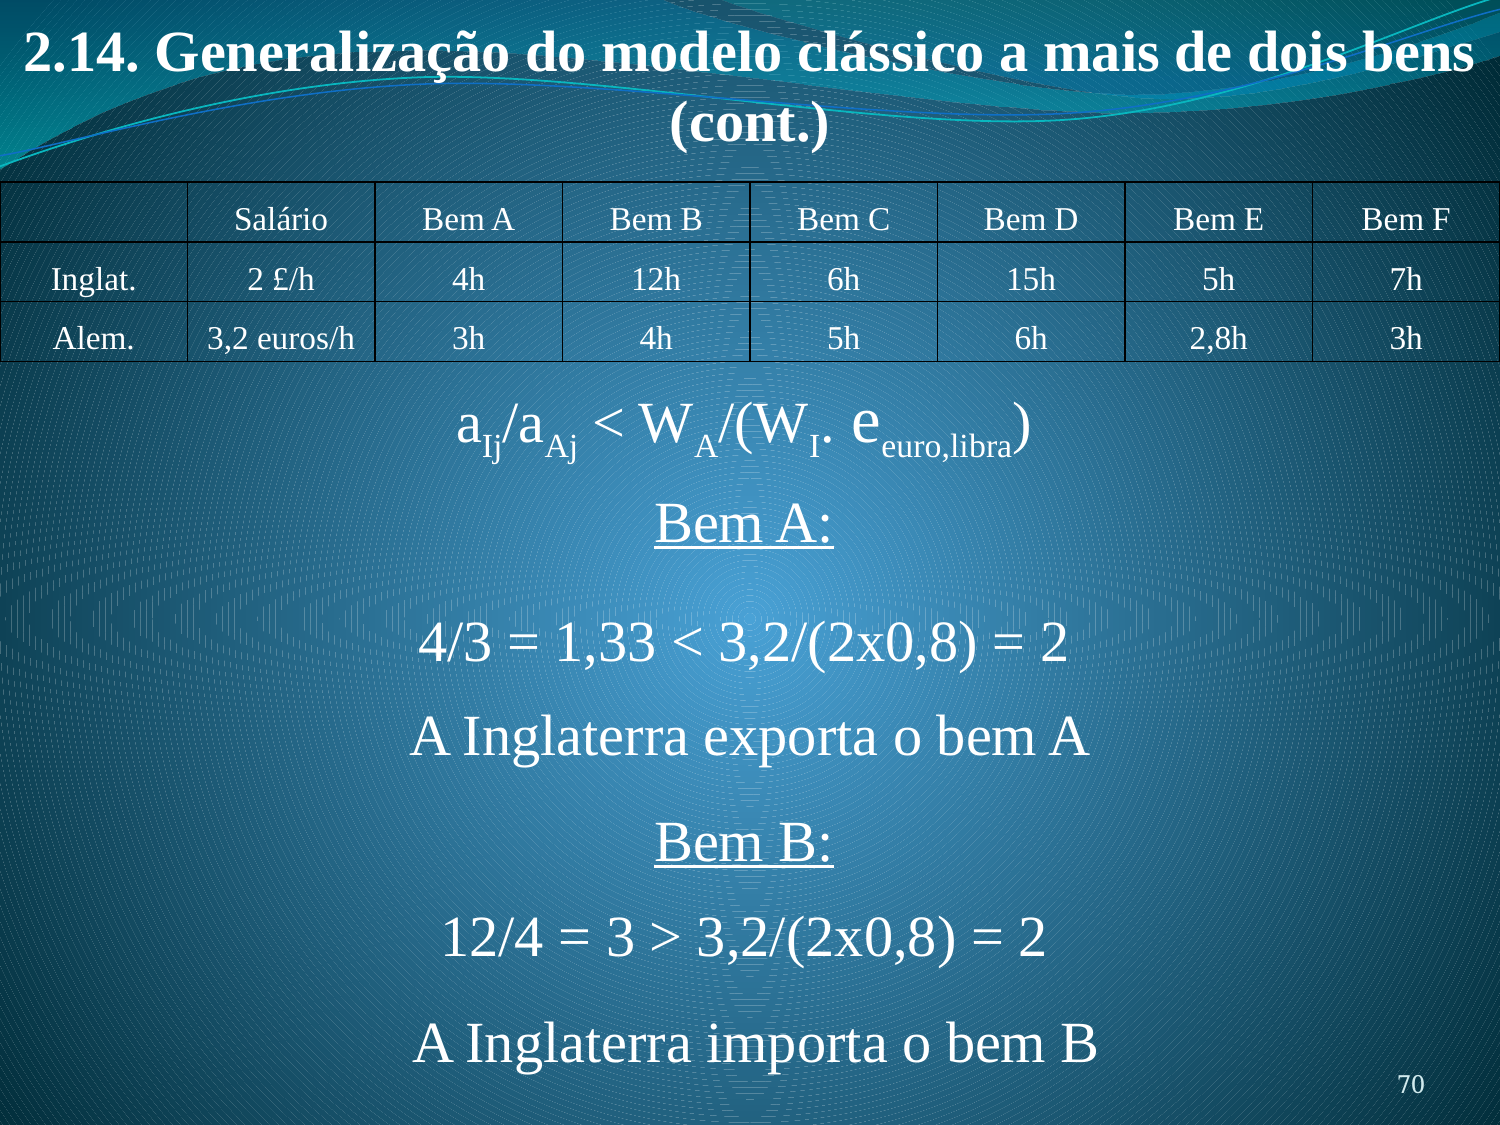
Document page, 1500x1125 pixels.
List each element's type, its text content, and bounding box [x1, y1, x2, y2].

table_cell 2 £/h [188, 243, 374, 301]
table_cell 4h [563, 302, 749, 361]
table_cell 5h [1126, 243, 1312, 301]
table_cell 3h [376, 302, 562, 361]
table_cell 3h [1313, 302, 1499, 361]
table_cell 2,8h [1126, 302, 1312, 361]
slide_number 70 [1299, 1042, 1425, 1103]
text_box A Inglaterra importa o bem B [5, 996, 1500, 1082]
table_cell 6h [938, 302, 1124, 361]
text_box Bem B: [0, 795, 1494, 881]
table_header Bem A [376, 183, 562, 241]
table_header Bem E [1126, 183, 1312, 241]
table_cell Inglat. [1, 243, 187, 301]
table_cell 12h [563, 243, 749, 301]
table_header Bem D [938, 183, 1124, 241]
text_box 2.14. Generalização do modelo clássico a mais de dois bens (cont.) [3, 5, 1497, 87]
text_box 4/3 = 1,33 < 3,2/(2x0,8) = 2 [0, 595, 1494, 681]
table_cell 4h [376, 243, 562, 301]
text_box 12/4 = 3 > 3,2/(2x0,8) = 2 [0, 890, 1494, 976]
table_cell 3,2 euros/h [188, 302, 374, 361]
table_header [1, 183, 187, 241]
table_cell 7h [1313, 243, 1499, 301]
text_box Bem A: [0, 477, 1494, 562]
table_header Bem F [1313, 183, 1499, 241]
text_box aIj/aAj < WA/(WI. eeuro,libra) [0, 368, 1494, 472]
table_cell Alem. [1, 302, 187, 361]
text_box [0, 87, 1500, 163]
table_header Salário [188, 183, 374, 241]
table_cell 5h [751, 302, 937, 361]
table_header Bem B [563, 183, 749, 241]
table_cell 15h [938, 243, 1124, 301]
table_cell 6h [751, 243, 937, 301]
text_box A Inglaterra exporta o bem A [0, 689, 1500, 775]
table_header Bem C [751, 183, 937, 241]
